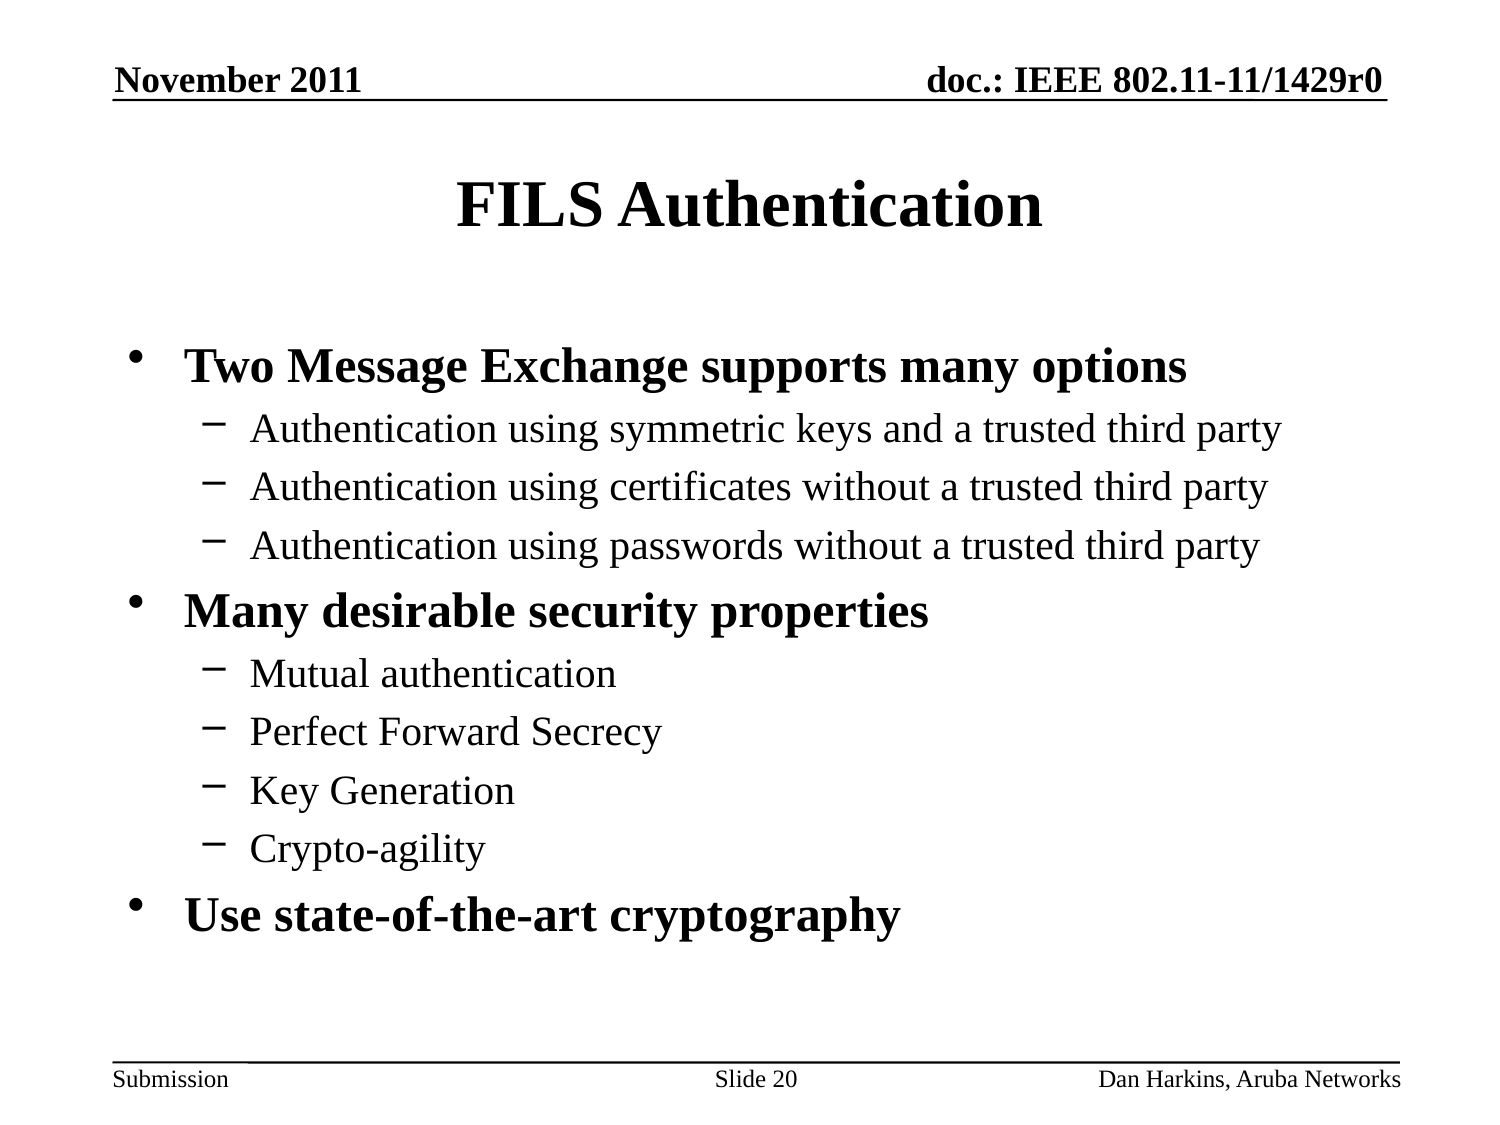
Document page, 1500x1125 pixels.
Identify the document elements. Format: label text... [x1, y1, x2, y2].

slide_number Slide 20 [712, 1062, 800, 1093]
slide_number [114, 54, 365, 100]
footer Dan Harkins, Aruba Networks [1094, 1062, 1402, 1093]
list Two Message Exchange supports many options Authentication using symmetric keys and a trusted third party Authentication using certificates without a trusted third party Authentication using passwords without a trusted third party Many desirable security properties Mutual authentication Perfect Forward Secrecy Key Generation Crypto-agility Use state-of-the-art cryptography [112, 324, 1388, 1000]
title FILS Authentication [112, 112, 1388, 288]
